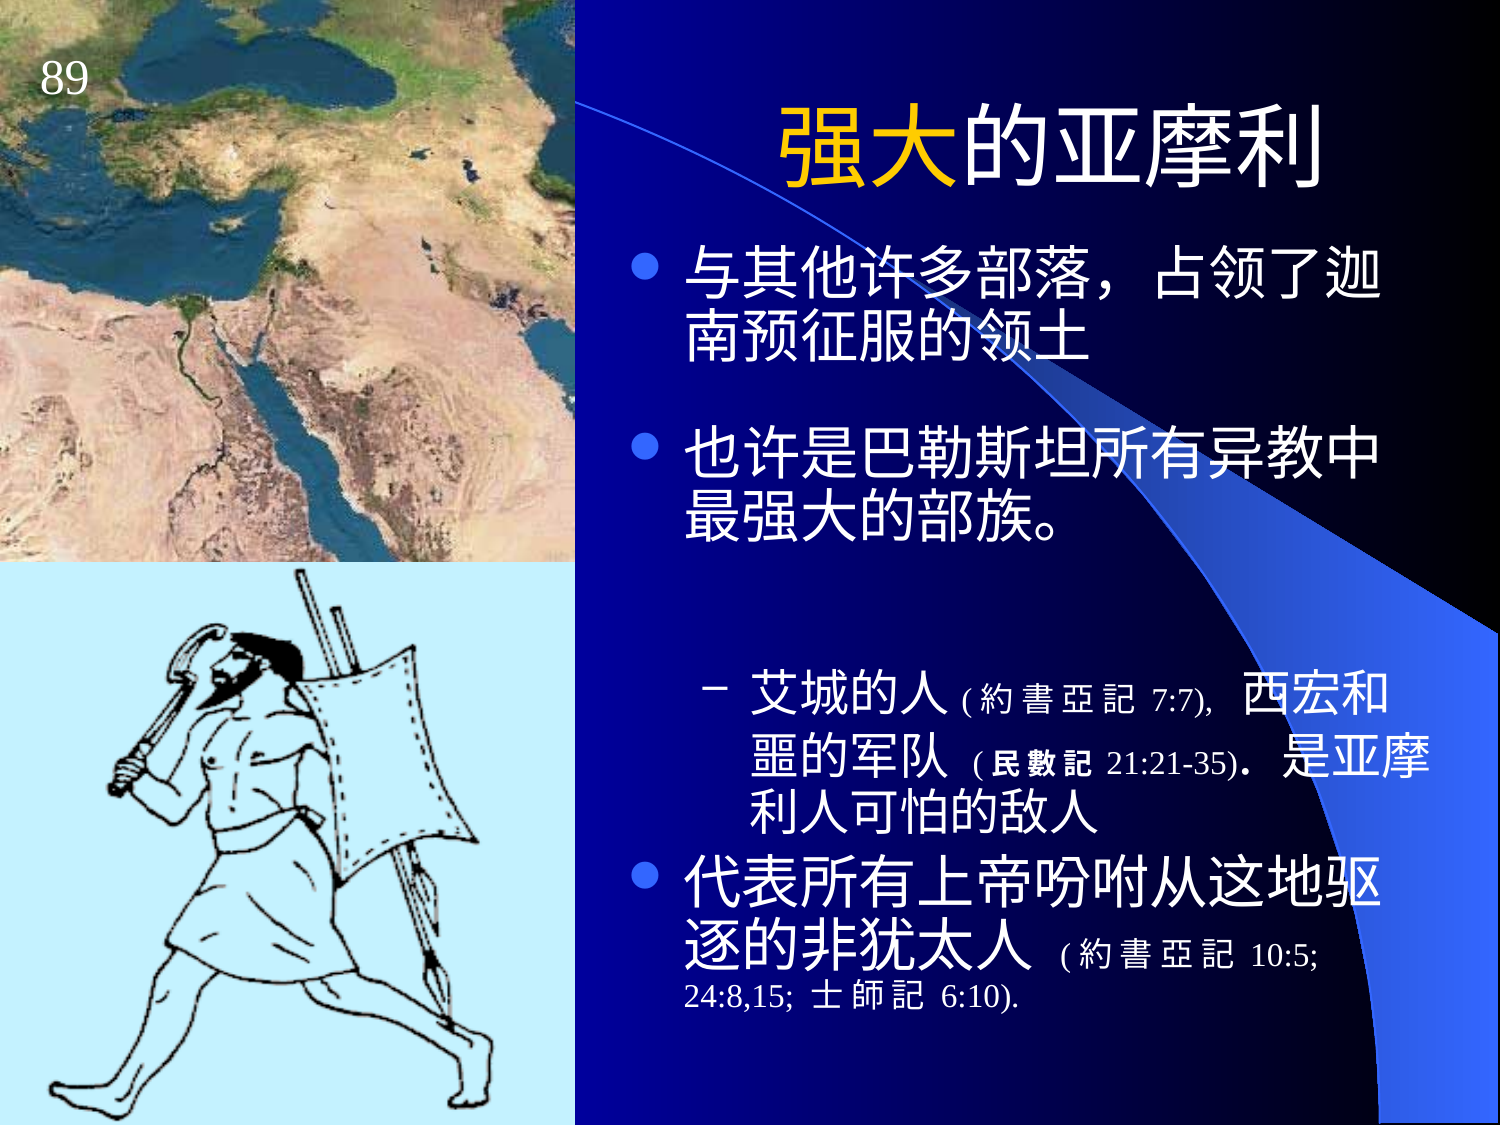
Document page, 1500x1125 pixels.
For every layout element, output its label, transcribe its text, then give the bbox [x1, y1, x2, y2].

title 强大的亚摩利 [579, 50, 1500, 238]
list 与其他许多部落，占领了迦南预征服的领土 也许是巴勒斯坦所有异教中最强大的部族。 艾城的人(約 書 亞 記 7:7), 西宏和噩的军队 (民 數 記 21:21-35). 是亚摩利人可怕的敌人 代表所有上帝吩咐从这地驱逐的非犹太人 (約 書 亞 記 10:5; 24:8,15; 士 師 記 6:10). [612, 174, 1450, 1088]
picture [0, 0, 576, 1125]
